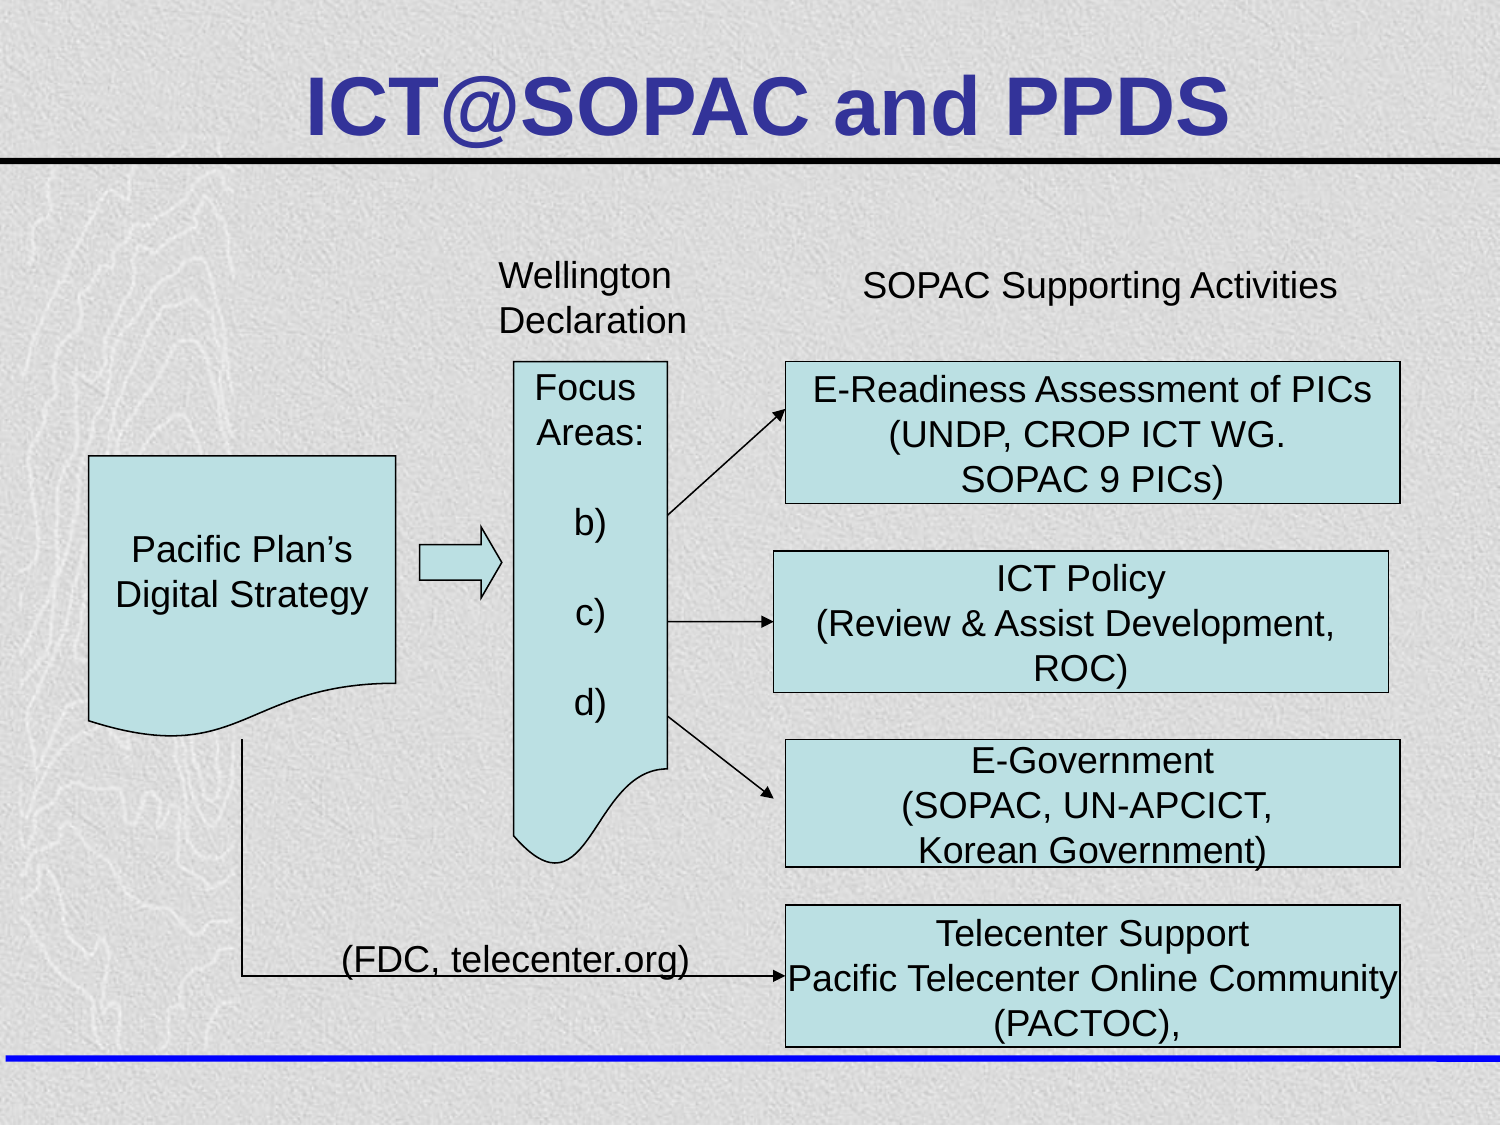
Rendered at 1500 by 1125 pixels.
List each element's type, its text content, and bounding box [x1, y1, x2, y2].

text_box [667, 716, 774, 799]
text_box Pacific Plan’s Digital Strategy [88, 455, 396, 736]
text_box E-Government (SOPAC, UN-APCICT, Korean Government) [785, 739, 1400, 868]
picture [0, 165, 1500, 1125]
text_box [387, 578, 641, 1122]
text_box SOPAC Supporting Activities [847, 254, 1353, 314]
text_box [667, 408, 786, 516]
text_box [419, 527, 502, 576]
text_box [667, 615, 774, 628]
text_box ICT Policy (Review & Assist Development, ROC) [773, 550, 1389, 693]
picture [0, 0, 1500, 157]
text_box Telecenter Support Pacific Telecenter Online Community (PACTOC), [785, 904, 1400, 1047]
title ICT@SOPAC and PPDS [111, 42, 1426, 162]
text_box (FDC, telecenter.org) [645, 927, 706, 988]
text_box E-Readiness Assessment of PICs (UNDP, CROP ICT WG. SOPAC 9 PICs) [785, 361, 1400, 504]
text_box (FDC, telecenter.org) [326, 927, 382, 988]
text_box Focus Areas: b) c) d) [513, 361, 668, 774]
text_box Wellington Declaration [483, 243, 703, 349]
